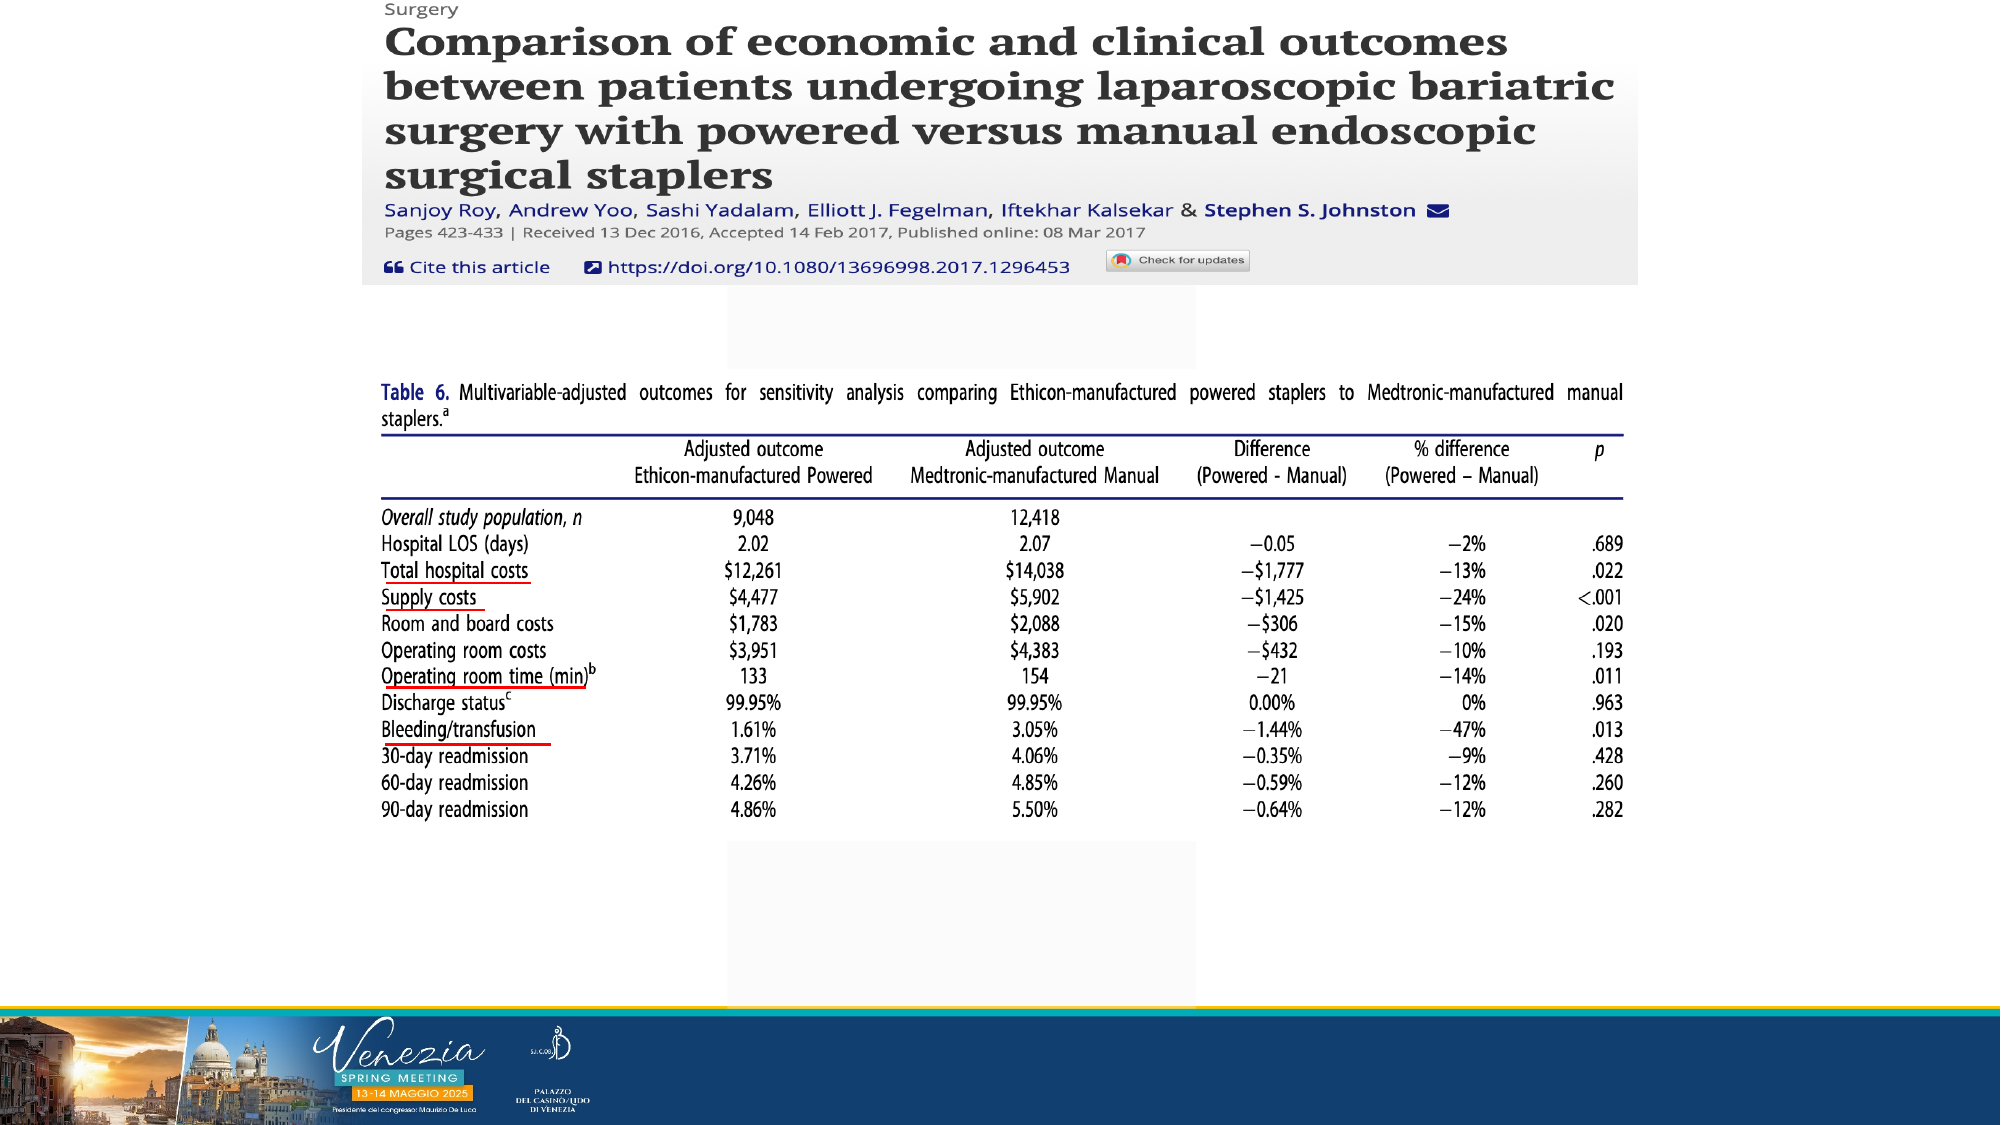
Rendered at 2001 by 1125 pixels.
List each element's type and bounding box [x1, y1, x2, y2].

picture [0, 1017, 609, 1125]
picture [361, 369, 1638, 841]
picture [361, 0, 1638, 286]
